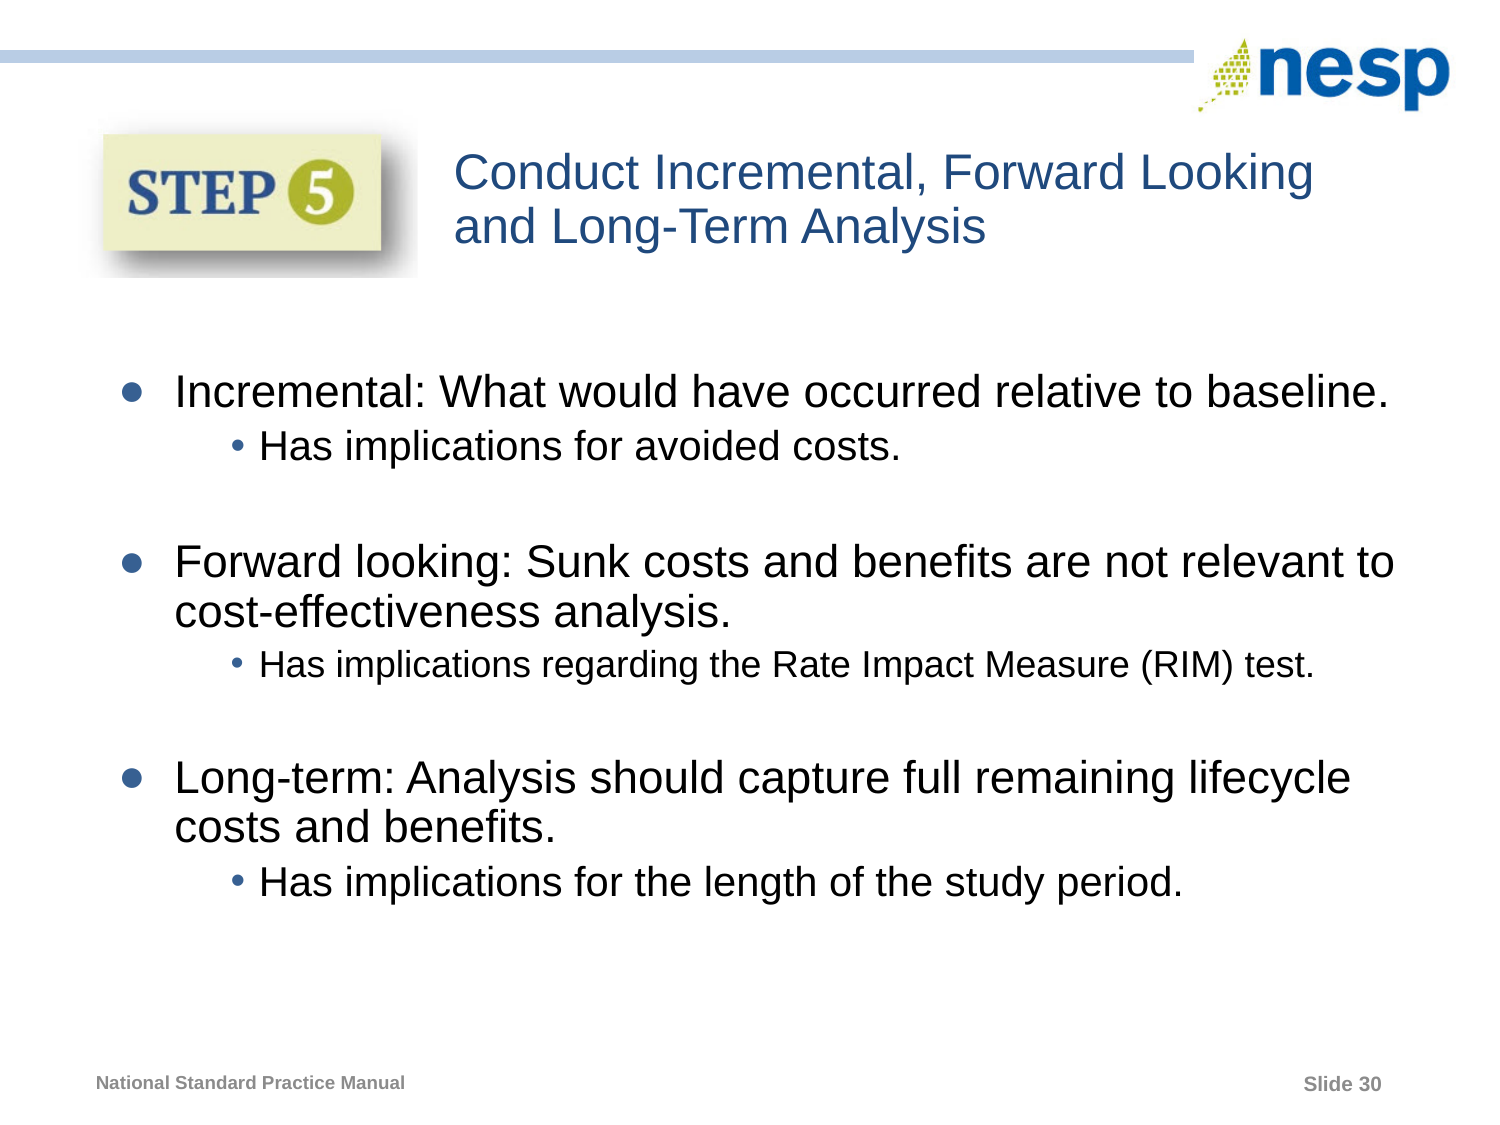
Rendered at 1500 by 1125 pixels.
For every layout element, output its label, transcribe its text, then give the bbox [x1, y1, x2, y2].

title Conduct Incremental, Forward Looking and Long-Term Analysis [438, 123, 1397, 278]
list Incremental: What would have occurred relative to baseline. Has implications for avoided costs. Forward looking: Sunk costs and benefits are not relevant to cost-effectiveness analysis. Has implications regarding the Rate Impact Measure (RIM) test. Long-term: Analysis should capture full remaining lifecycle costs and benefits. Has implications for the length of the study period. [103, 299, 1446, 1014]
picture [78, 108, 418, 278]
picture [1183, 30, 1462, 127]
slide_number 30 [1059, 1054, 1397, 1112]
